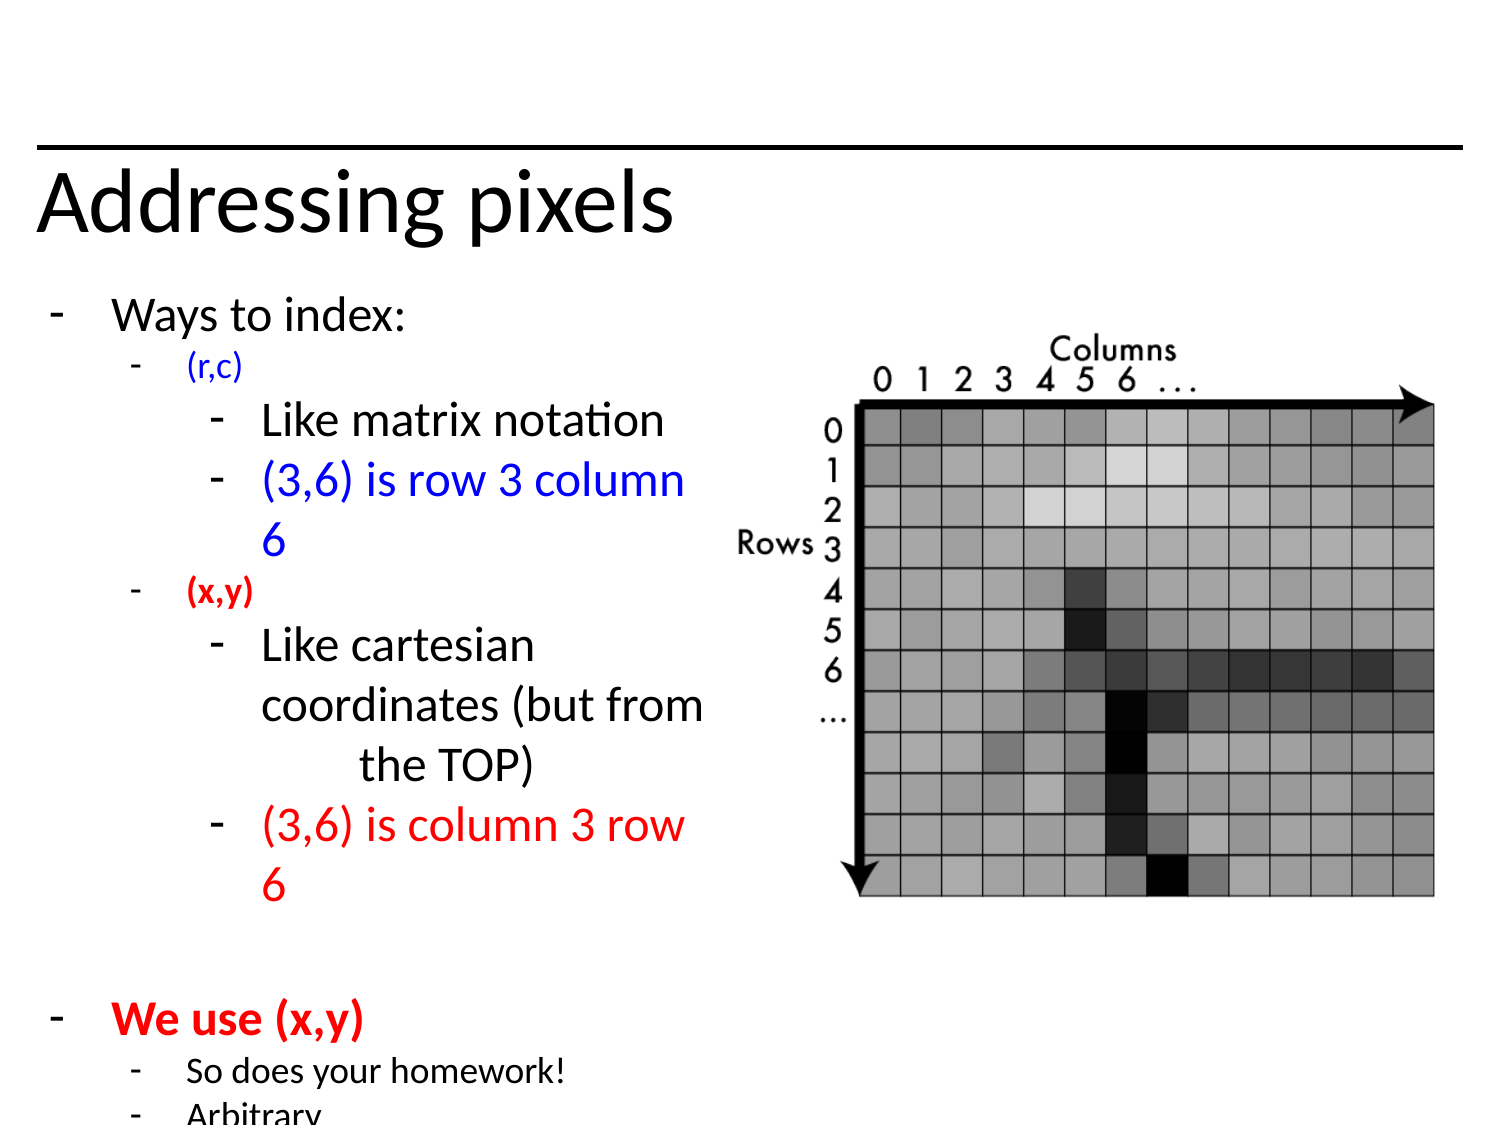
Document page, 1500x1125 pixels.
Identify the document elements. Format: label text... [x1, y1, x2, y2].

list Ways to index: (r,c) Like matrix notation (3,6) is row 3 column 6 (x,y) Like cartesian coordinates (but from the TOP) (3,6) is column 3 row 6 We use (x,y) So does your homework! Arbitrary Only thing that matters is consistency [20, 266, 737, 965]
title Addressing pixels [20, 172, 1479, 267]
picture [718, 315, 1463, 928]
